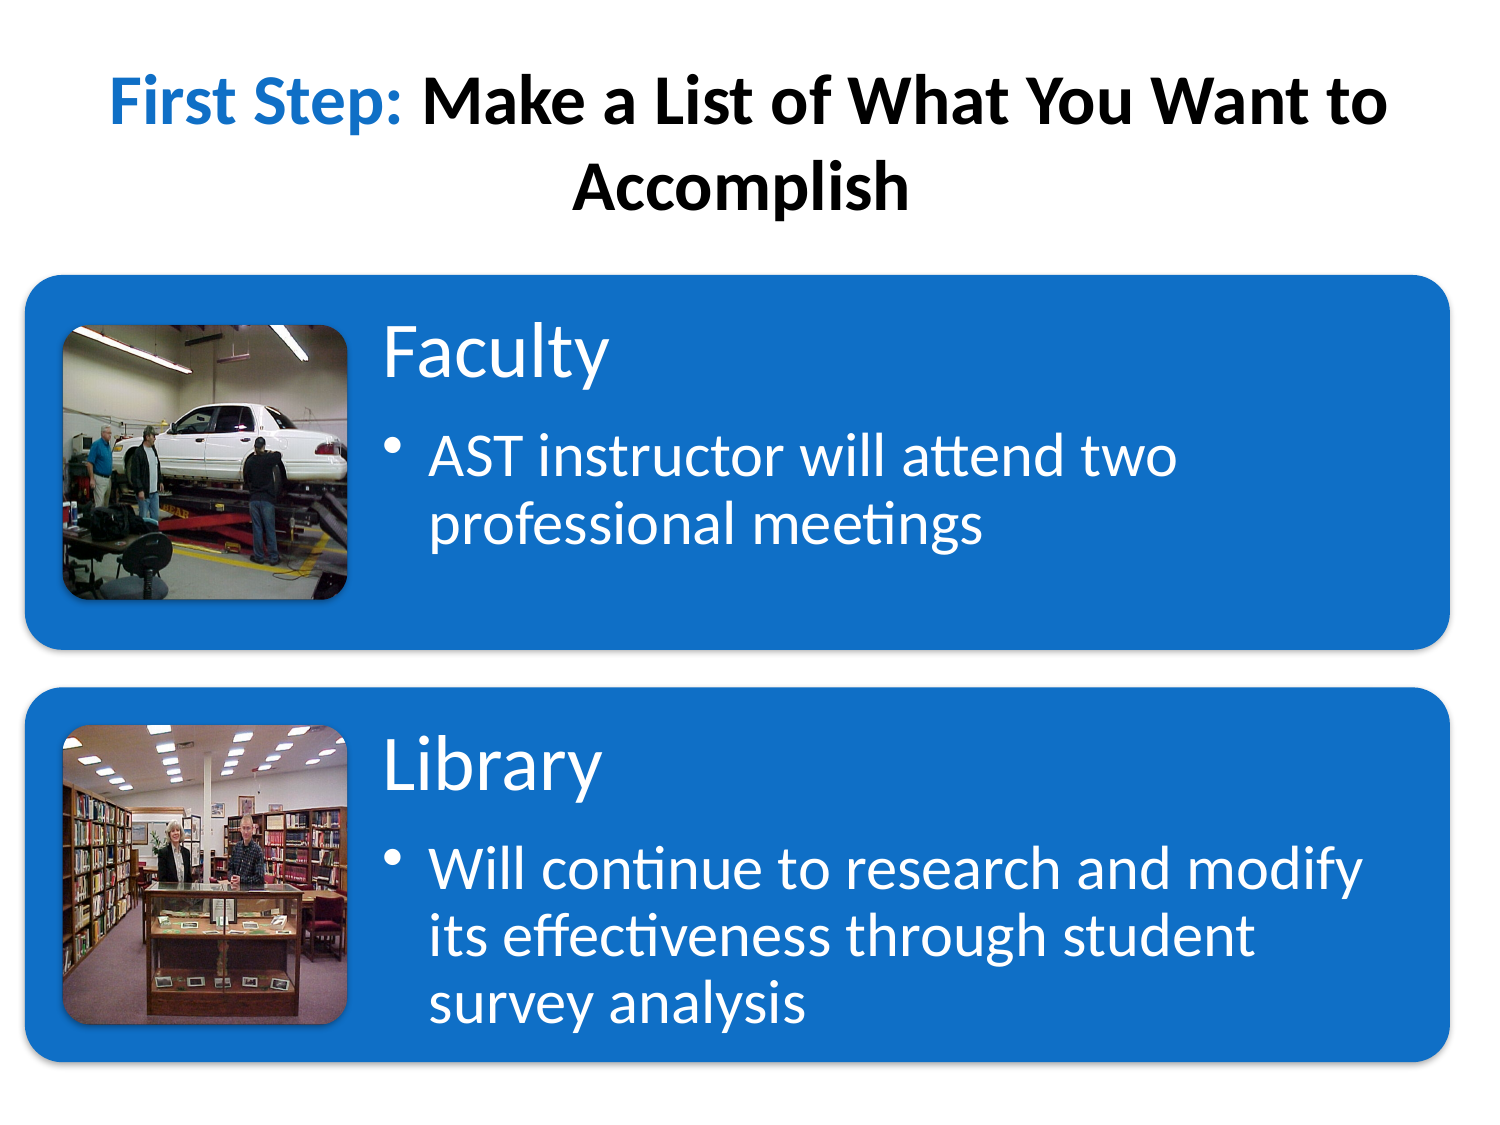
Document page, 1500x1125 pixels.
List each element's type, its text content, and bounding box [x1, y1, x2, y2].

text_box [24, 274, 1451, 1063]
title First Step: Make a List of What You Want to Accomplish [75, 45, 1425, 233]
